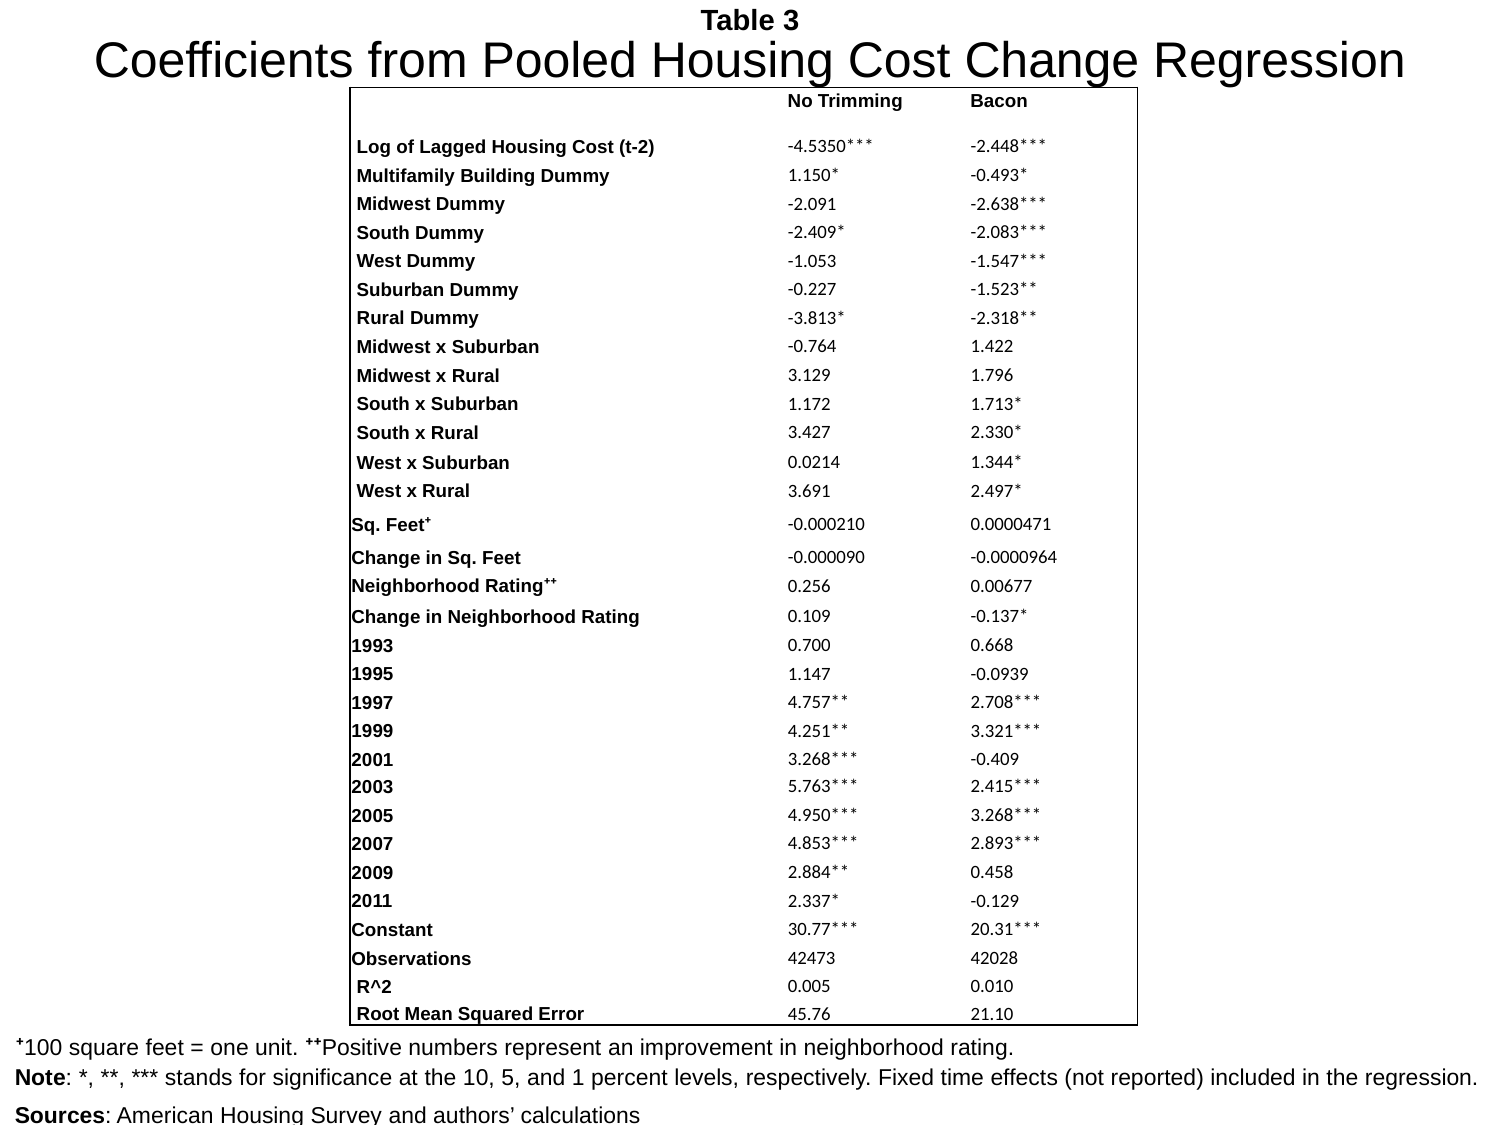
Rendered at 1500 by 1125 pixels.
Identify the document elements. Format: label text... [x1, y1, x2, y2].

table_cell 3.268*** [969, 798, 1137, 826]
table_cell Constant [351, 912, 786, 941]
table_cell 2001 [351, 742, 786, 771]
table_cell 5.763*** [786, 771, 969, 798]
table_cell Suburban Dummy [351, 272, 786, 301]
table_cell 1.422 [969, 329, 1137, 358]
table_cell Midwest x Suburban [351, 329, 786, 358]
table_cell 45.76 [786, 998, 969, 1024]
table_cell 21.10 [969, 998, 1137, 1024]
table_cell West x Suburban [351, 443, 786, 473]
table_cell Log of Lagged Housing Cost (t-2) [351, 112, 786, 158]
table_cell 0.005 [786, 969, 969, 998]
table_cell Multifamily Building Dummy [351, 158, 786, 186]
table_cell Neighborhood Rating⁺⁺ [351, 568, 786, 597]
table_cell -0.409 [969, 742, 1137, 771]
table_cell 4.950*** [786, 798, 969, 826]
table_cell Observations [351, 941, 786, 969]
table_cell -0.764 [786, 329, 969, 358]
table_cell 30.77*** [786, 912, 969, 941]
table_header No Trimming [786, 88, 969, 112]
table_cell -0.000090 [786, 535, 969, 568]
table_header [351, 88, 786, 112]
table_cell South x Rural [351, 415, 786, 443]
table_cell 1.796 [969, 358, 1137, 386]
table_cell -0.000210 [786, 502, 969, 535]
table_cell -0.0939 [969, 656, 1137, 685]
table_cell -1.523** [969, 272, 1137, 301]
table_cell 1.344* [969, 443, 1137, 473]
table_cell -0.493* [969, 158, 1137, 186]
table_cell 1993 [351, 628, 786, 656]
text_box Coefficients from Pooled Housing Cost Change Regression [0, 44, 1500, 95]
text_box ⁺100 square feet = one unit. ⁺⁺Positive numbers represent an improvement in neighborhood rating. [1, 1037, 1464, 1066]
table_cell 2.708*** [969, 685, 1137, 713]
table_cell Change in Sq. Feet [351, 535, 786, 568]
table_cell Midwest Dummy [351, 186, 786, 215]
table_cell 1.172 [786, 386, 969, 415]
table_cell West x Rural [351, 473, 786, 502]
table_cell Change in Neighborhood Rating [351, 597, 786, 628]
table_cell 3.268*** [786, 742, 969, 771]
table_header Bacon [969, 88, 1137, 112]
table_cell 2.337* [786, 883, 969, 912]
table_cell South Dummy [351, 215, 786, 243]
text_box Table 3 [0, 0, 1500, 44]
table_cell 3.129 [786, 358, 969, 386]
table_cell 4.251** [786, 713, 969, 742]
table_cell 0.700 [786, 628, 969, 656]
table_cell 42028 [969, 941, 1137, 969]
table_cell Rural Dummy [351, 301, 786, 329]
table_cell 1.147 [786, 656, 969, 685]
table_cell South x Suburban [351, 386, 786, 415]
table_cell West Dummy [351, 243, 786, 272]
table_cell 42473 [786, 941, 969, 969]
table_cell -2.083*** [969, 215, 1137, 243]
table_cell -4.5350*** [786, 112, 969, 158]
table_cell -1.547*** [969, 243, 1137, 272]
table_cell 3.691 [786, 473, 969, 502]
table_cell -0.129 [969, 883, 1137, 912]
table_cell 4.853*** [786, 826, 969, 855]
table_cell 1997 [351, 685, 786, 713]
table_cell 0.668 [969, 628, 1137, 656]
table_cell -3.813* [786, 301, 969, 329]
table_cell -1.053 [786, 243, 969, 272]
table_cell -2.409* [786, 215, 969, 243]
table_cell 2.884** [786, 855, 969, 883]
table_cell 0.458 [969, 855, 1137, 883]
table_cell Sq. Feet⁺ [351, 502, 786, 535]
table_cell 2007 [351, 826, 786, 855]
table_cell 1995 [351, 656, 786, 685]
table_cell -0.227 [786, 272, 969, 301]
table_cell R^2 [351, 969, 786, 998]
table_cell 0.109 [786, 597, 969, 628]
table_cell 2.893*** [969, 826, 1137, 855]
table_cell Root Mean Squared Error [351, 998, 786, 1024]
table_cell 2003 [351, 771, 786, 798]
table_cell 2.415*** [969, 771, 1137, 798]
table_cell -2.091 [786, 186, 969, 215]
table_cell 0.010 [969, 969, 1137, 998]
table_cell 3.321*** [969, 713, 1137, 742]
table_cell -0.137* [969, 597, 1137, 628]
table_cell 2009 [351, 855, 786, 883]
table_cell -2.448*** [969, 112, 1137, 158]
table_cell 4.757** [786, 685, 969, 713]
table_cell -0.0000964 [969, 535, 1137, 568]
table_cell -2.318** [969, 301, 1137, 329]
table_cell 3.427 [786, 415, 969, 443]
table_cell 1.713* [969, 386, 1137, 415]
table_cell 0.256 [786, 568, 969, 597]
table_cell 0.0000471 [969, 502, 1137, 535]
table_cell 0.00677 [969, 568, 1137, 597]
table_cell 0.0214 [786, 443, 969, 473]
table_cell 1999 [351, 713, 786, 742]
table_cell 2.330* [969, 415, 1137, 443]
table_cell Midwest x Rural [351, 358, 786, 386]
table_cell 1.150* [786, 158, 969, 186]
table_cell 2005 [351, 798, 786, 826]
text_box Note: *, **, *** stands for significance at the 10, 5, and 1 percent levels, respectively. Fixed time effects (not reported) included in the regression. Sources: American Housing Survey and authors’ calculations [0, 1066, 1500, 1125]
table_cell -2.638*** [969, 186, 1137, 215]
table_cell 20.31*** [969, 912, 1137, 941]
table_cell 2.497* [969, 473, 1137, 502]
table_cell 2011 [351, 883, 786, 912]
